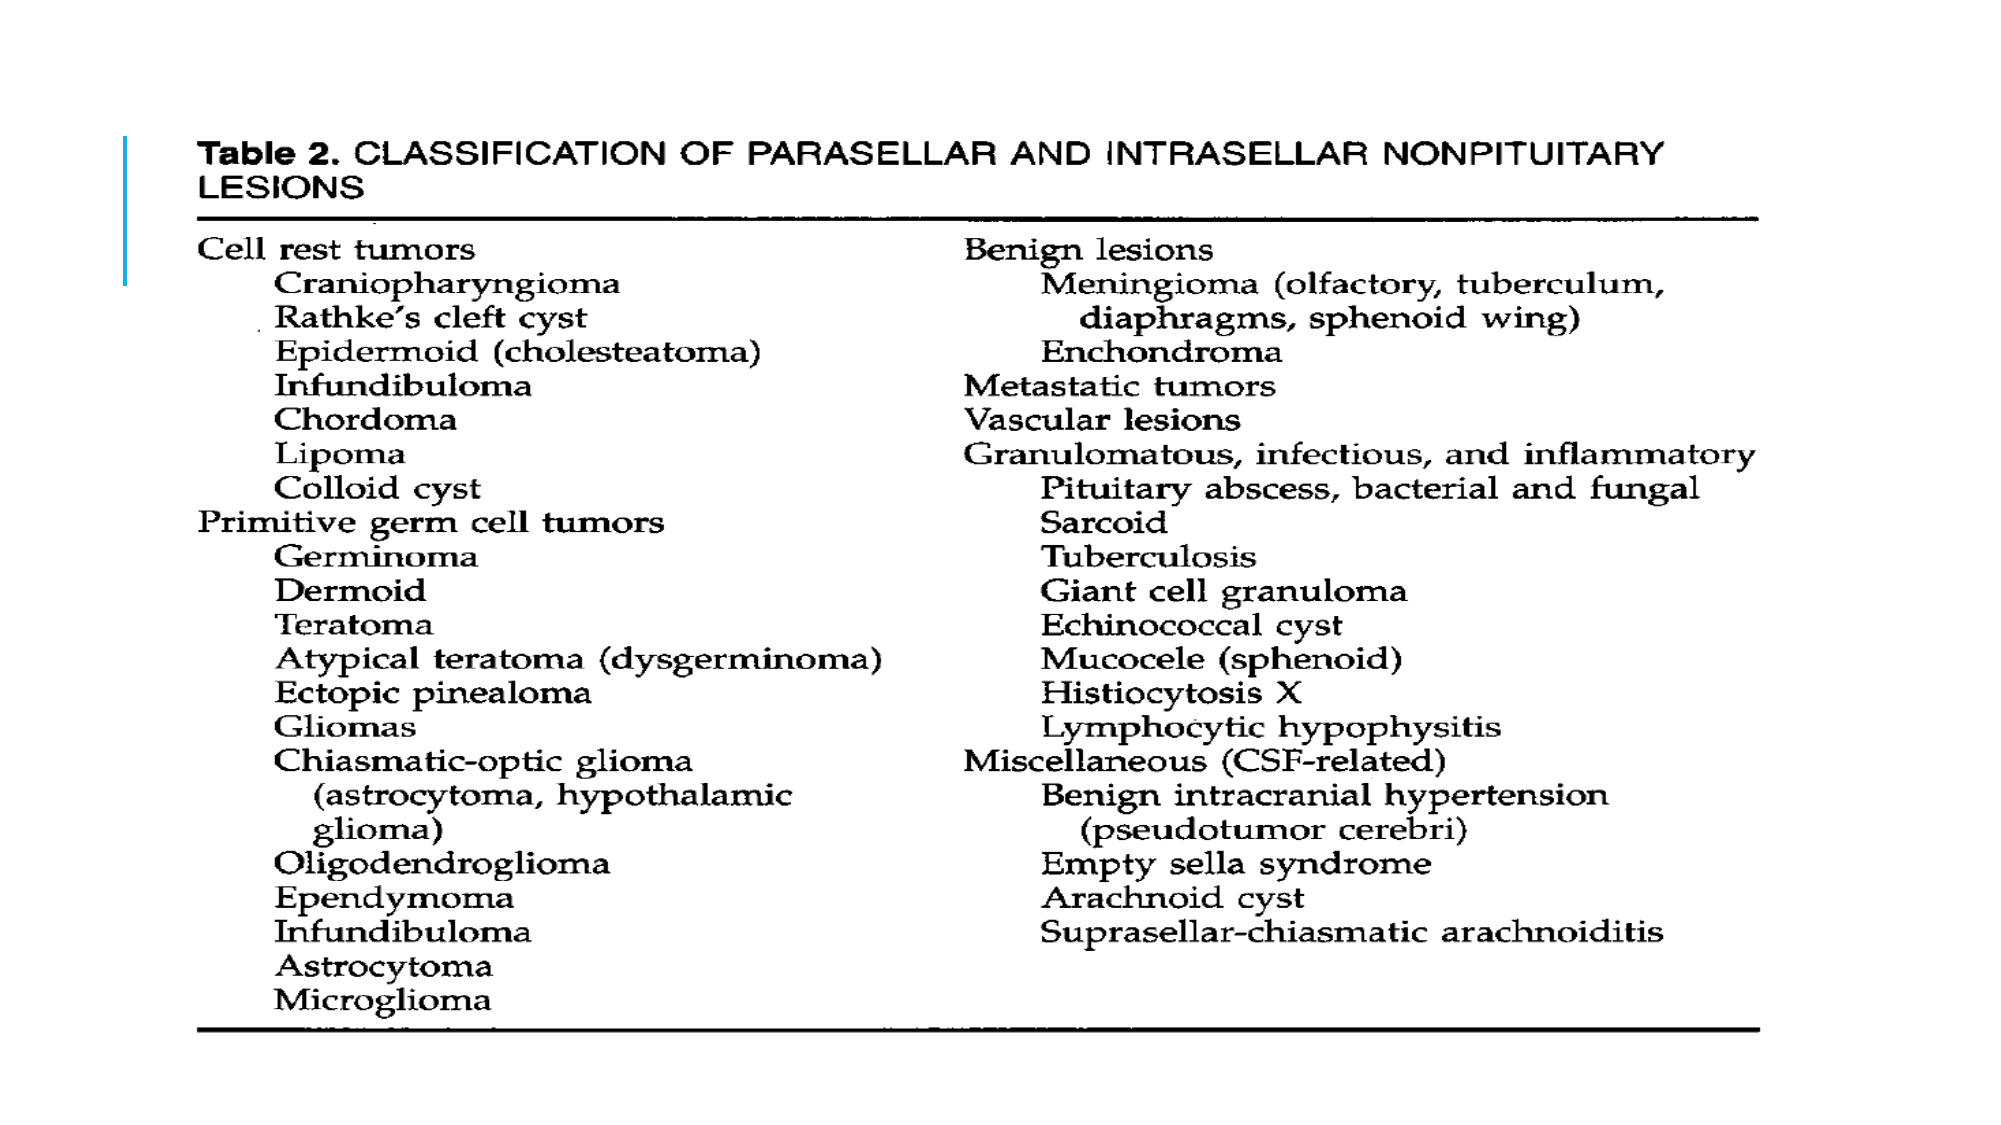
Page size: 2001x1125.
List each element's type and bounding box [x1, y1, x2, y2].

list [143, 109, 1763, 1036]
